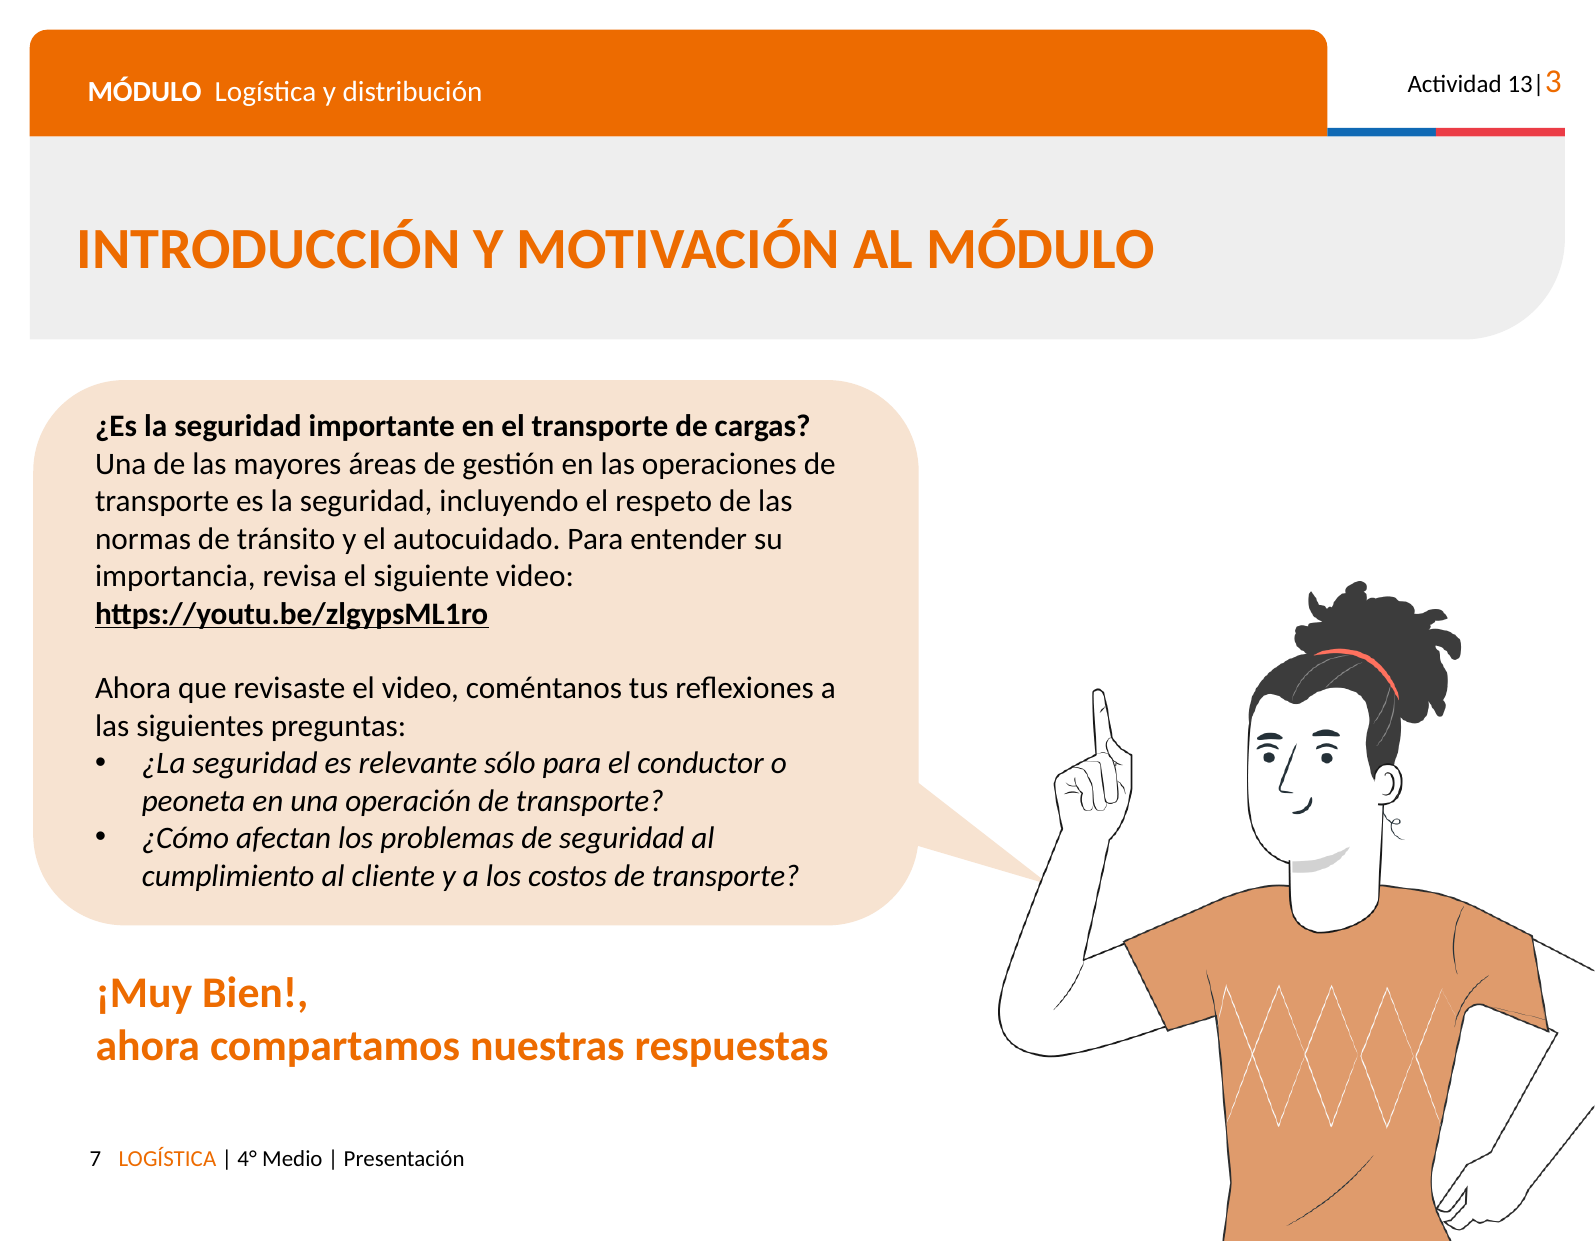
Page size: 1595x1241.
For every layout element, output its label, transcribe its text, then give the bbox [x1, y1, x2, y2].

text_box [32, 379, 1059, 926]
picture [998, 581, 1595, 1241]
text_box INTRODUCCIÓN Y MOTIVACIÓN AL MÓDULO [61, 225, 1530, 278]
text_box ¡Muy Bien!, ahora compartamos nuestras respuestas [80, 990, 901, 1043]
